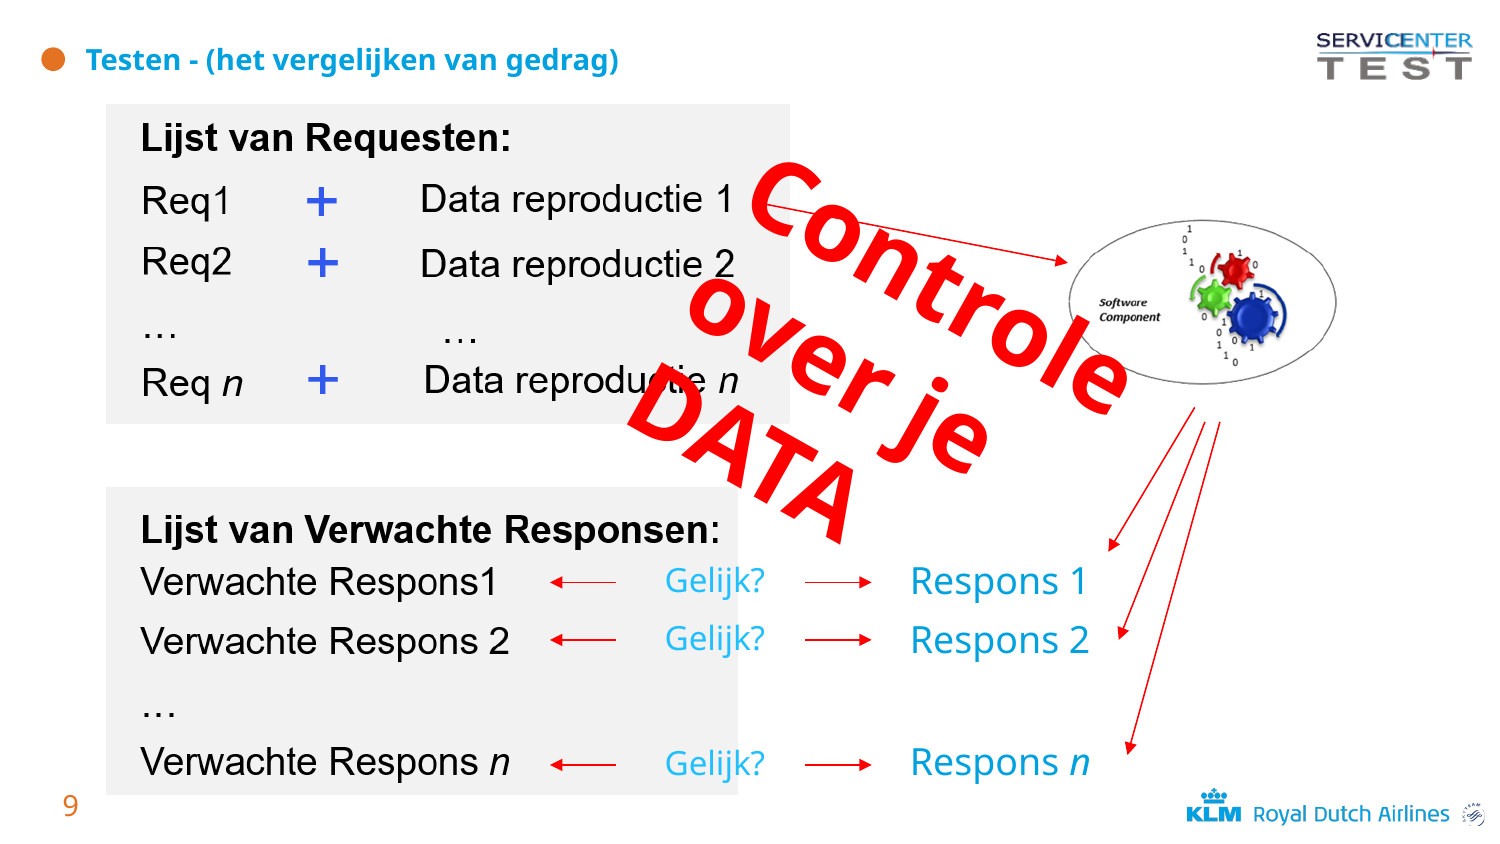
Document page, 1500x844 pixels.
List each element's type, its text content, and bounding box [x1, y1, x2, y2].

text_box [39, 45, 68, 74]
picture [1316, 30, 1473, 81]
slide_number 9 [41, 785, 101, 827]
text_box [549, 609, 872, 665]
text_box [764, 203, 1069, 264]
text_box Testen - (het vergelijken van gedrag) [70, 34, 1311, 78]
picture [105, 104, 1371, 796]
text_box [549, 733, 872, 790]
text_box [1108, 407, 1195, 553]
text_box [1127, 421, 1221, 756]
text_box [1118, 421, 1126, 641]
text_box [549, 551, 872, 608]
